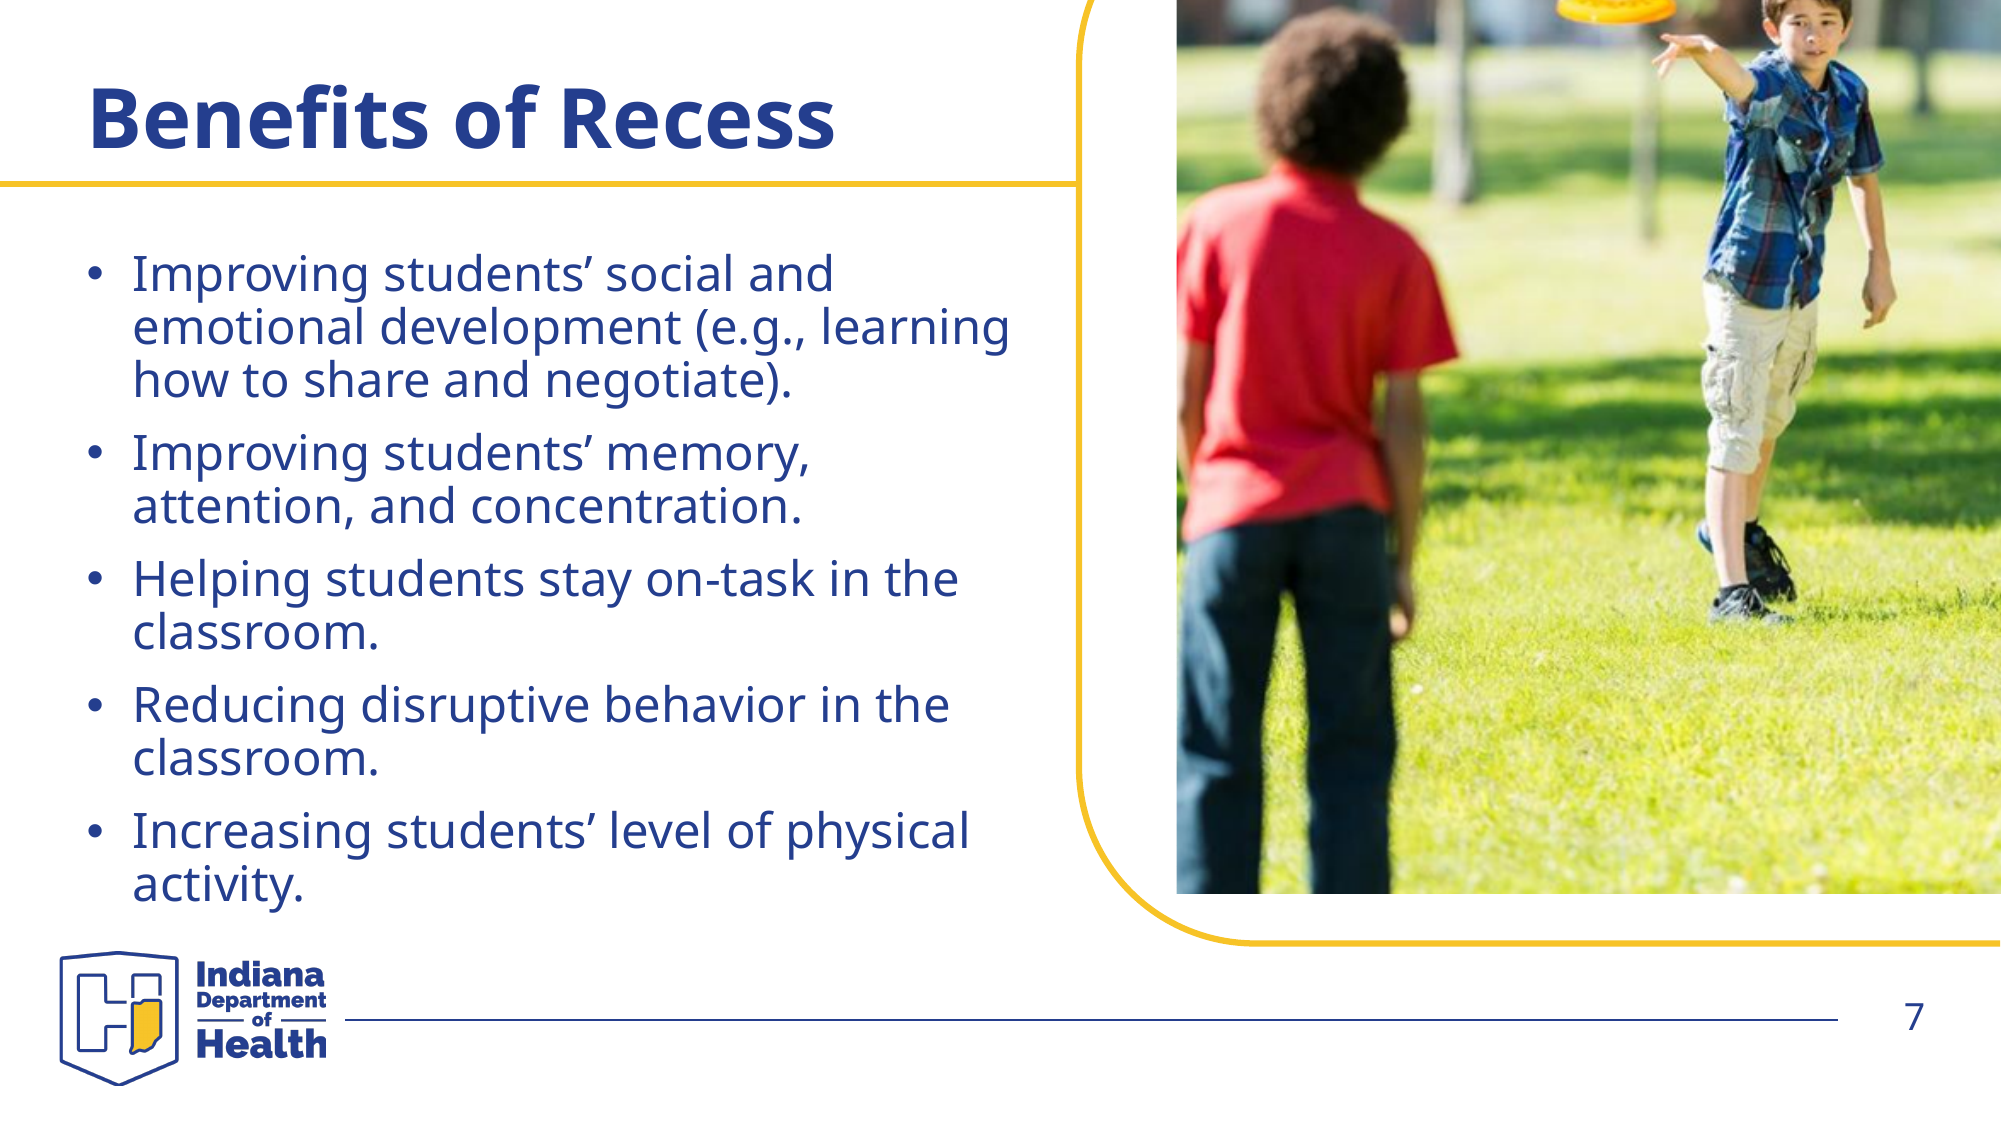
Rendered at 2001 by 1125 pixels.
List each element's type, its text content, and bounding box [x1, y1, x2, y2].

title Benefits of Recess [71, 59, 1038, 184]
picture [1176, 0, 2001, 894]
list Improving students’ social and emotional development (e.g., learning how to share and negotiate). Improving students’ memory, attention, and concentration. Helping students stay on-task in the classroom. Reducing disruptive behavior in the classroom. Increasing students’ level of physical activity. [71, 241, 1038, 923]
slide_number 7 [1837, 988, 1941, 1049]
